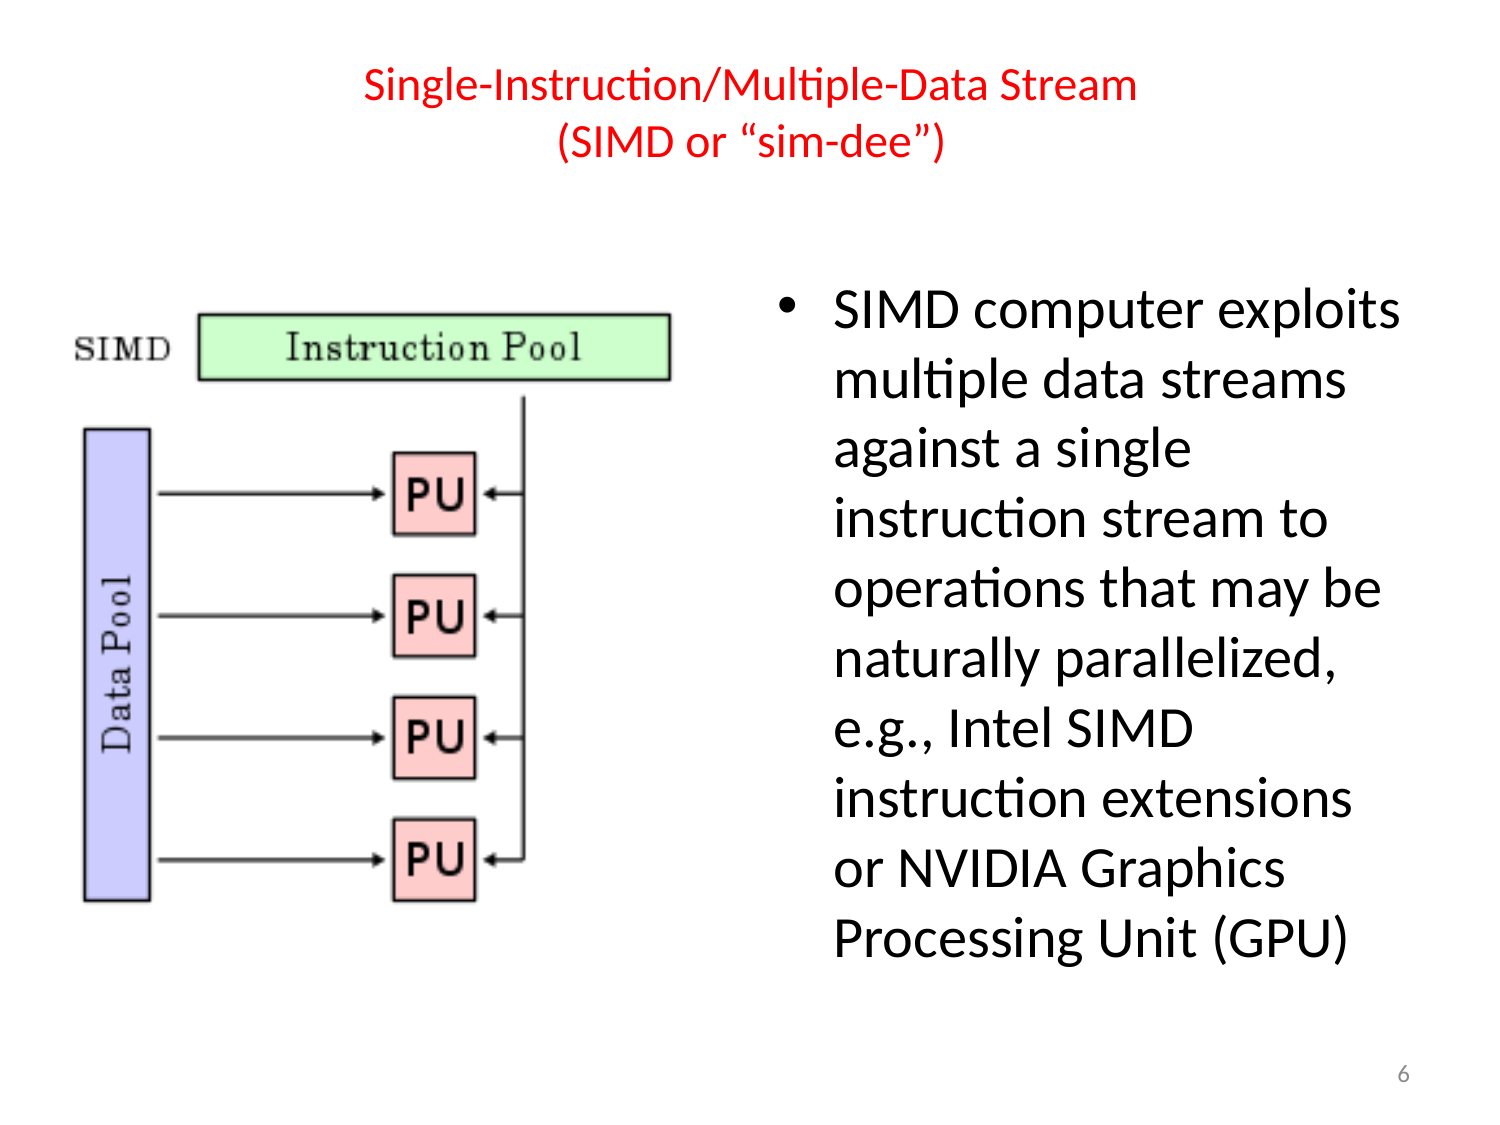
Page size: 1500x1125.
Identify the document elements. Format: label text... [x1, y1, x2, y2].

picture [53, 283, 703, 934]
title Single-Instruction/Multiple-Data Stream (SIMD or “sim-dee”) [27, 45, 1475, 233]
slide_number 6 [1074, 1042, 1425, 1103]
list SIMD computer exploits multiple data streams against a single instruction stream to operations that may be naturally parallelized, e.g., Intel SIMD instruction extensions or NVIDIA Graphics Processing Unit (GPU) [762, 262, 1425, 1005]
